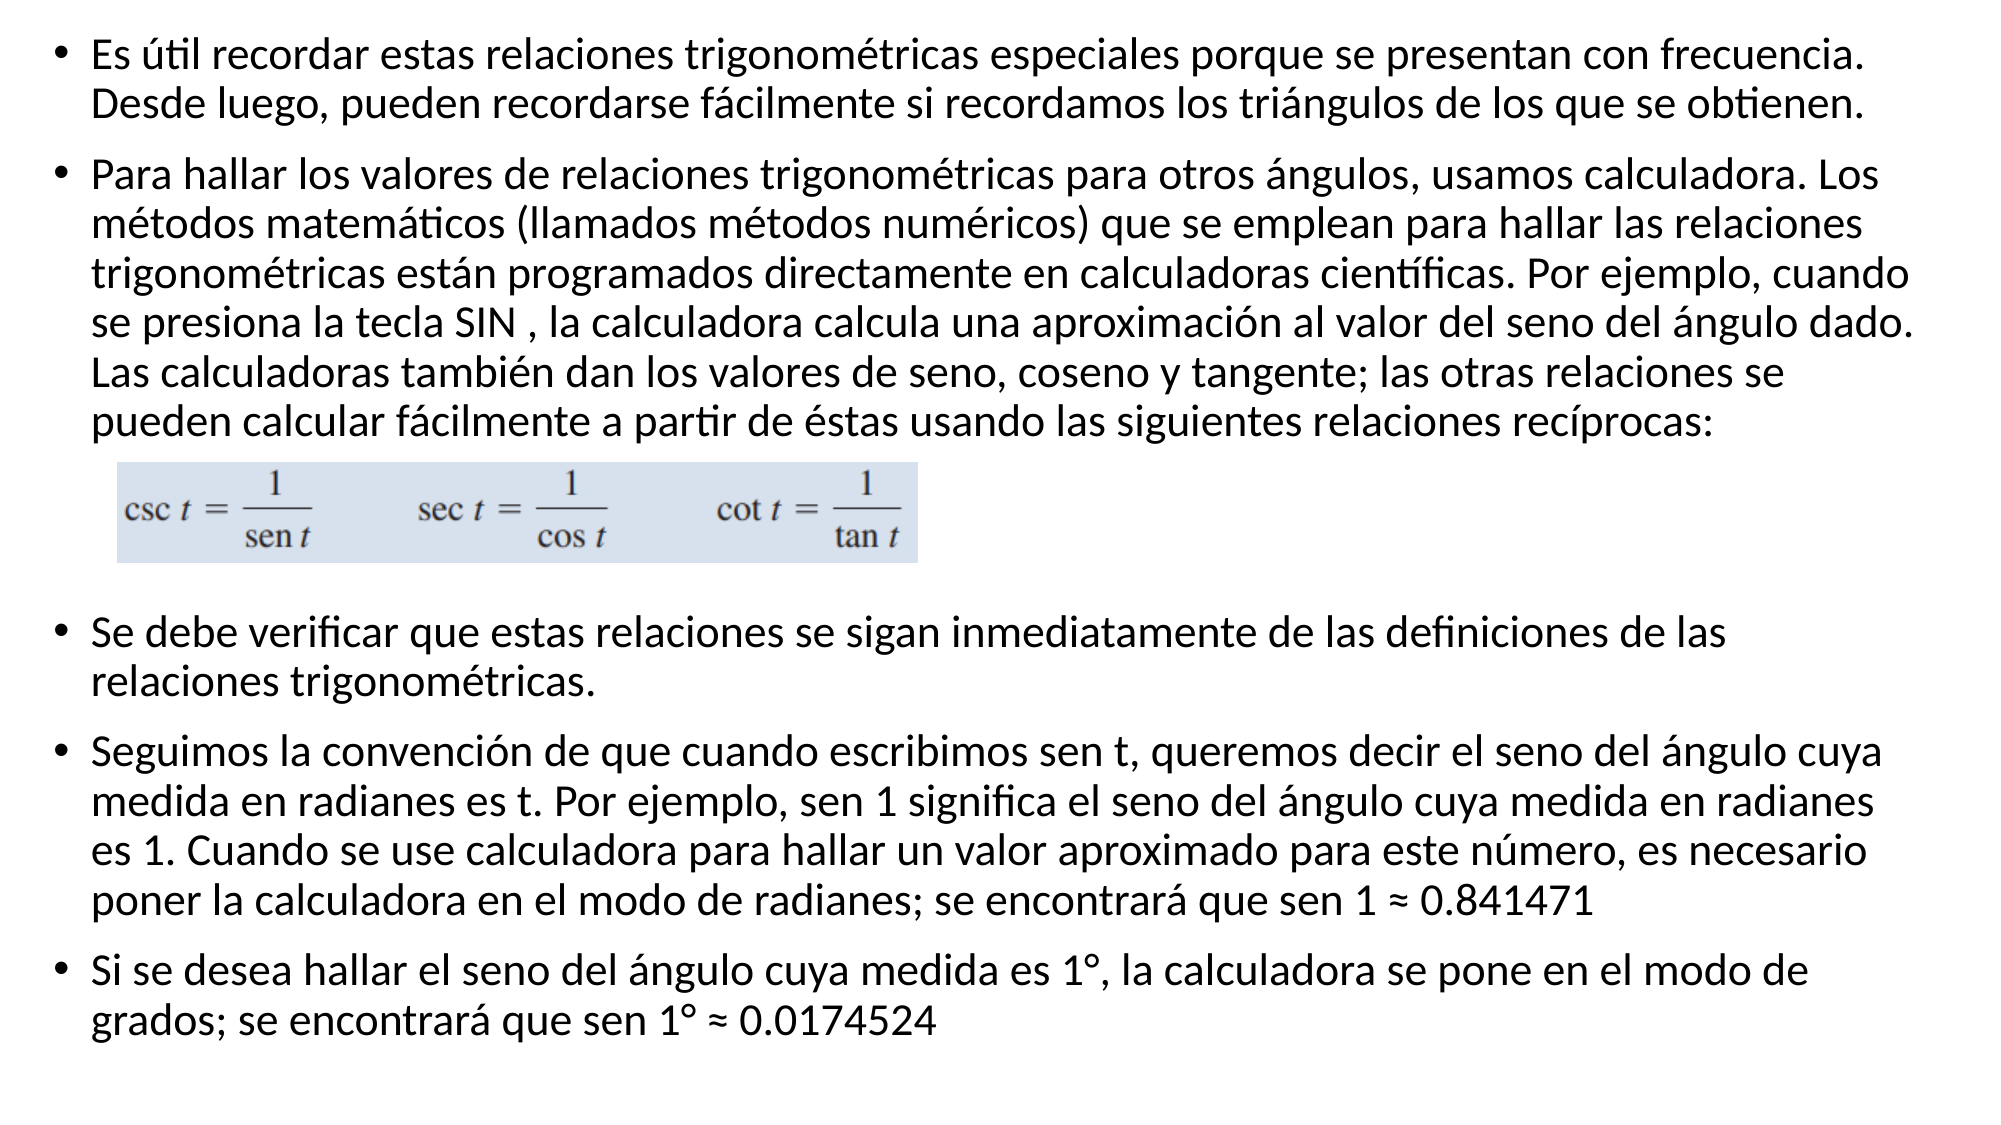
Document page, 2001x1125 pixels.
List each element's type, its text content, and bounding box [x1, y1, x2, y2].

list Es útil recordar estas relaciones trigonométricas especiales porque se presentan con frecuencia. Desde luego, pueden recordarse fácilmente si recordamos los triángulos de los que se obtienen. Para hallar los valores de relaciones trigonométricas para otros ángulos, usamos calculadora. Los métodos matemáticos (llamados métodos numéricos) que se emplean para hallar las relaciones trigonométricas están programados directamente en calculadoras científicas. Por ejemplo, cuando se presiona la tecla SIN , la calculadora calcula una aproximación al valor del seno del ángulo dado. Las calculadoras también dan los valores de seno, coseno y tangente; las otras relaciones se pueden calcular fácilmente a partir de éstas usando las siguientes relaciones recíprocas: Se debe verificar que estas relaciones se sigan inmediatamente de las definiciones de las relaciones trigonométricas. Seguimos la convención de que cuando escribimos sen t, queremos decir el seno del ángulo cuya medida en radianes es t. Por ejemplo, sen 1 significa el seno del ángulo cuya medida en radianes es 1. Cuando se use calculadora para hallar un valor aproximado para este número, es necesario poner la calculadora en el modo de radianes; se encontrará que sen 1 ≈ 0.841471 Si se desea hallar el seno del ángulo cuya medida es 1°, la calculadora se pone en el modo de grados; se encontrará que sen 1° ≈ 0.0174524 [38, 22, 1939, 1092]
picture [117, 462, 918, 563]
